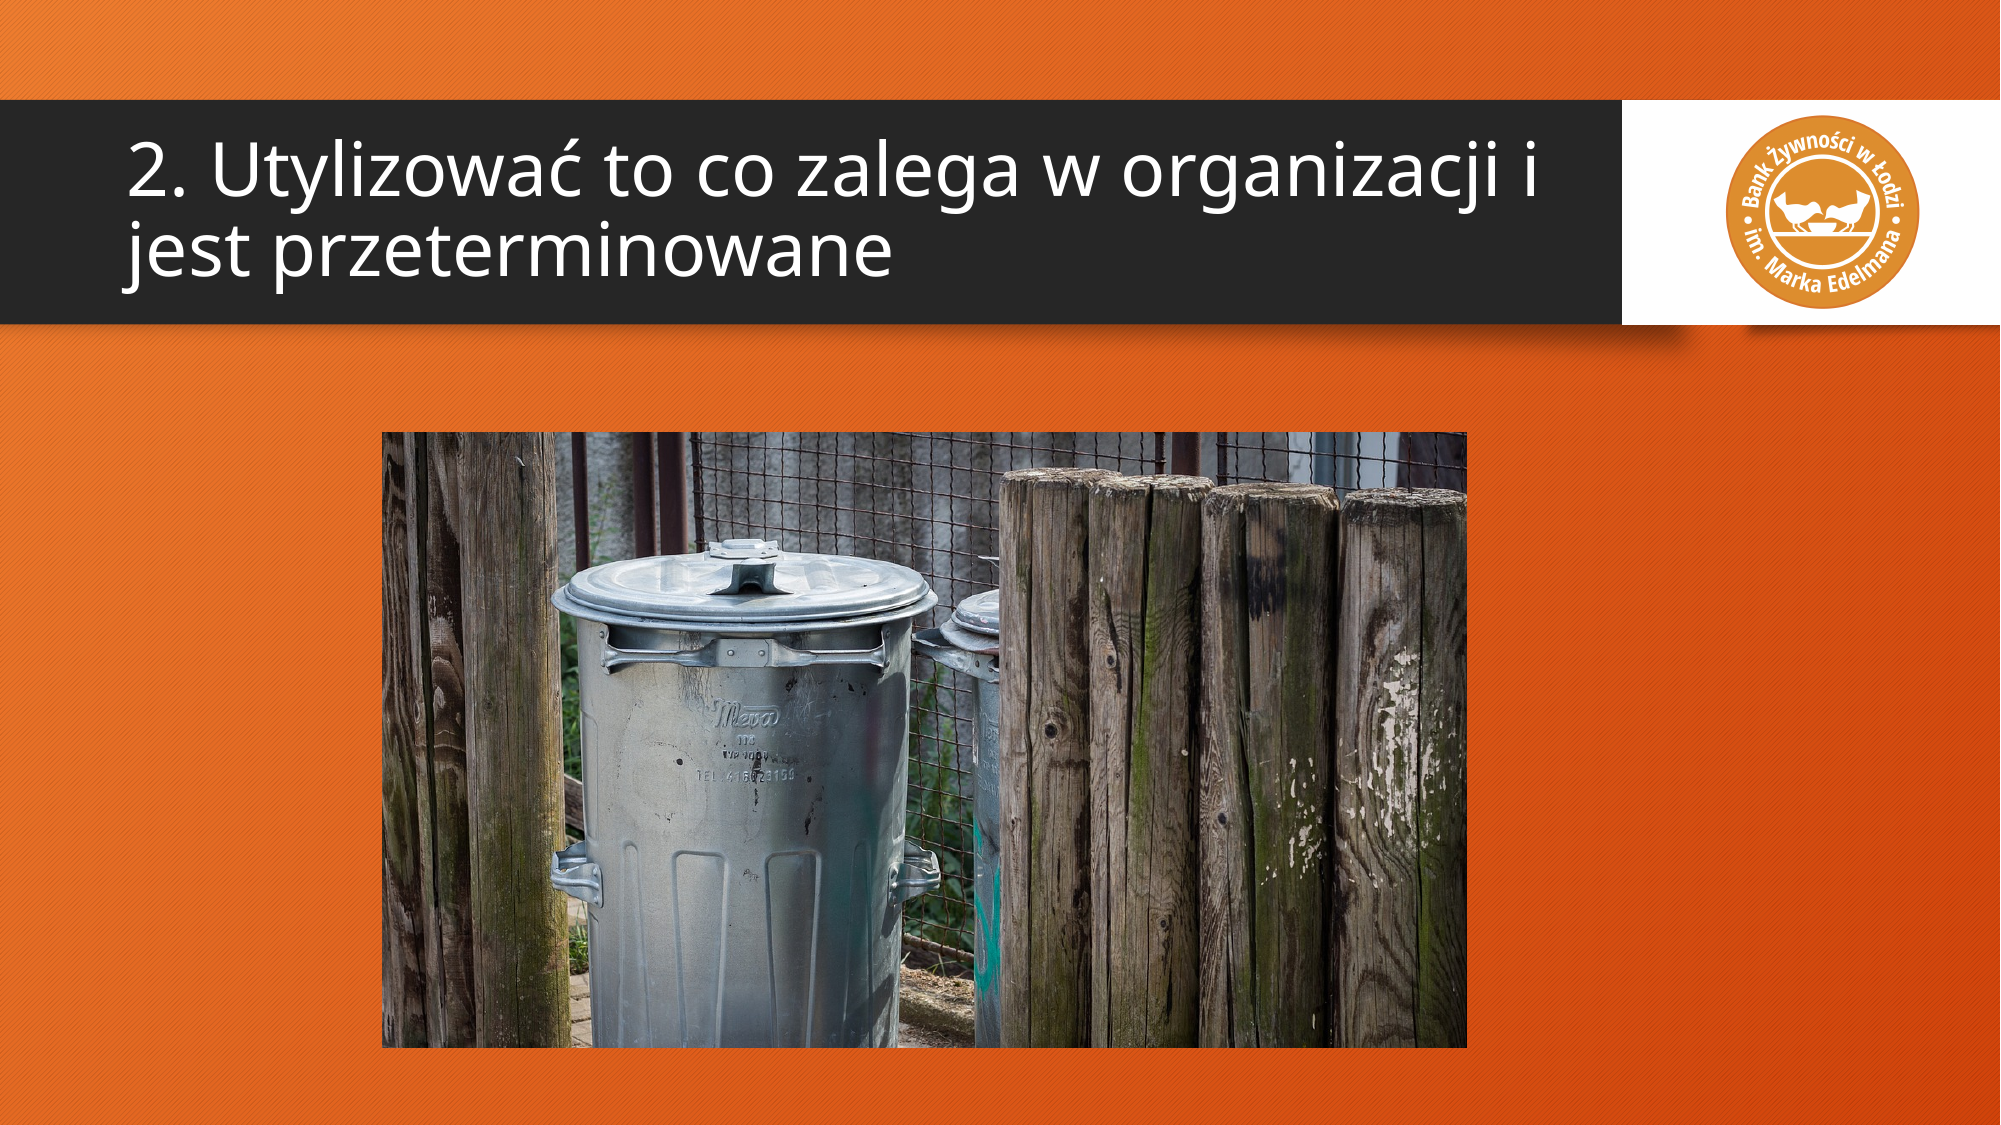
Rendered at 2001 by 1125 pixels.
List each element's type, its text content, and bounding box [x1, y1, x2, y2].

title 2. Utylizować to co zalega w organizacji i jest przeterminowane [111, 123, 1622, 301]
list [382, 432, 1468, 1049]
picture [0, 100, 2000, 376]
